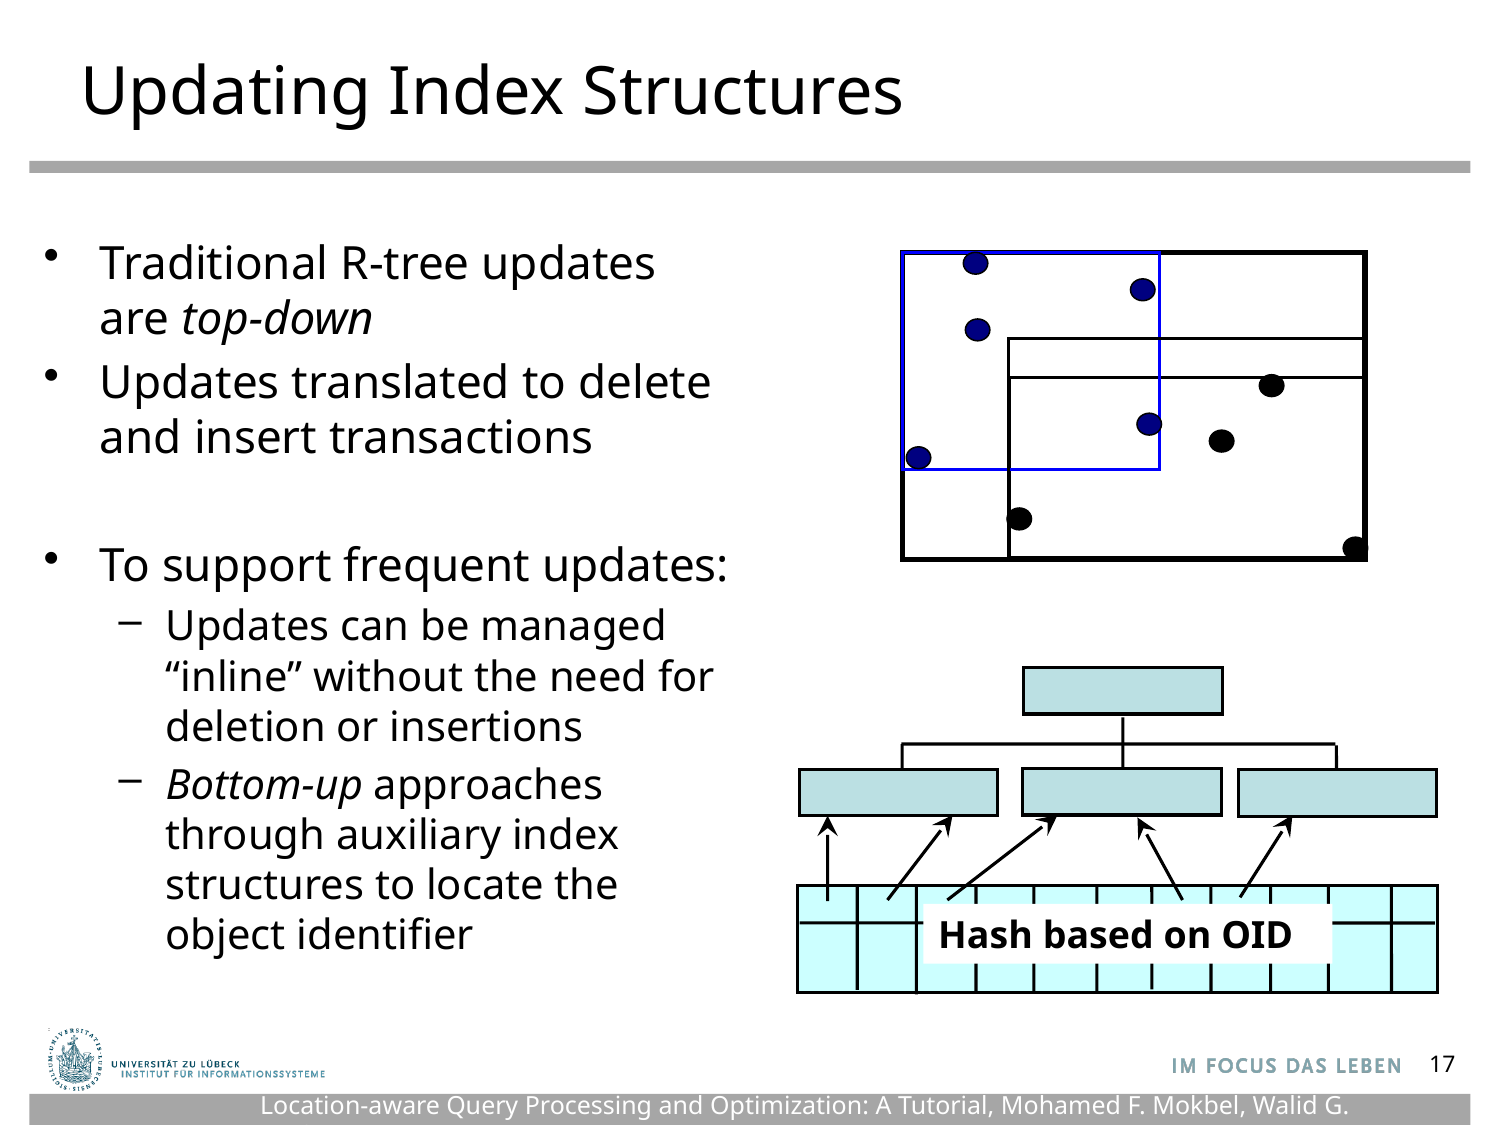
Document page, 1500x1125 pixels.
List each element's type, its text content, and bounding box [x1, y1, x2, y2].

picture [1173, 1058, 1305, 1073]
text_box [797, 667, 1438, 995]
text_box [963, 252, 988, 275]
text_box [902, 470, 1355, 560]
list Traditional R-tree updates are top-down Updates translated to delete and insert transactions To support frequent updates: Updates can be managed “inline” without the need for deletion or insertions Bottom-up approaches through auxiliary index structures to locate the object identifier [28, 226, 747, 1060]
text_box [1364, 540, 1368, 556]
text_box Location-aware Query Processing and Optimization: A Tutorial, Mohamed F. Mokbel, Walid G. Aref [245, 1082, 1416, 1125]
text_box [902, 252, 1160, 470]
text_box [1130, 278, 1156, 301]
text_box [1160, 252, 1366, 377]
slide_number 17 [1305, 1050, 1471, 1083]
title Updating Index Structures [64, 40, 1340, 156]
text_box [906, 446, 931, 469]
text_box [1008, 338, 1364, 559]
